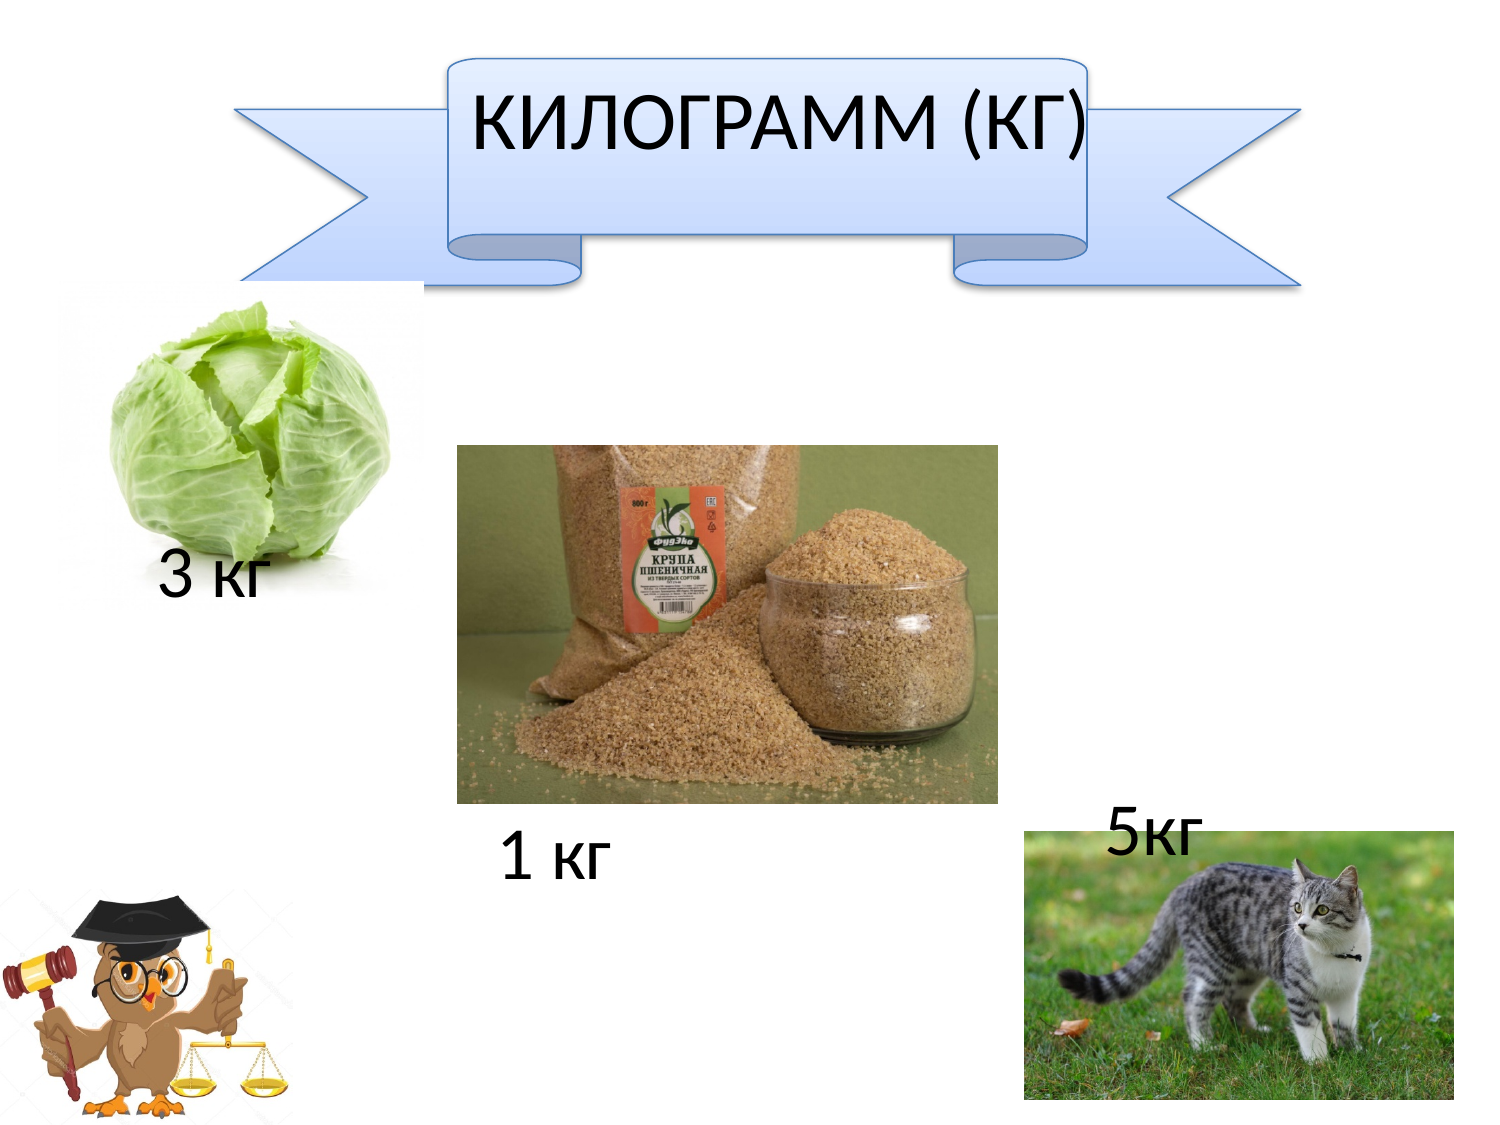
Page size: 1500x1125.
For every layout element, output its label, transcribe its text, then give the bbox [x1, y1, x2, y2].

text_box 1 кг [481, 813, 627, 902]
text_box КИЛОГРАММ (КГ) [457, 58, 1114, 174]
text_box 5кг [1089, 773, 1301, 830]
picture [0, 888, 293, 1125]
text_box [233, 61, 1302, 287]
picture [58, 280, 424, 610]
picture [1023, 831, 1454, 1101]
picture [456, 445, 998, 804]
